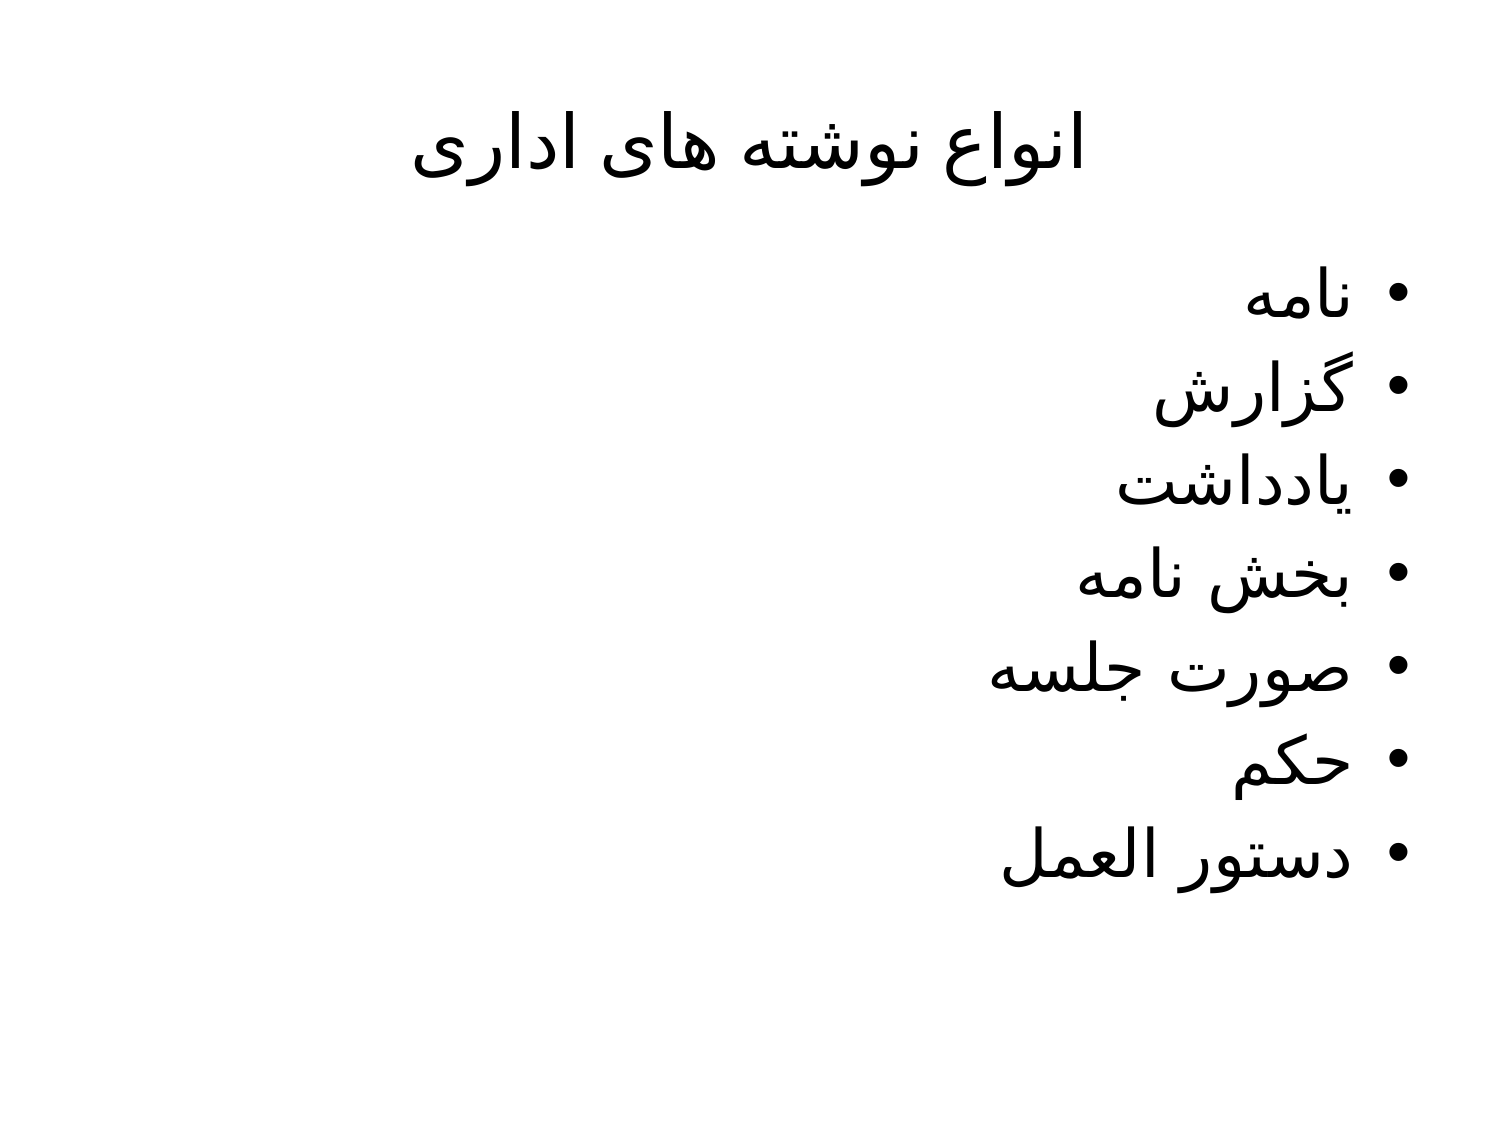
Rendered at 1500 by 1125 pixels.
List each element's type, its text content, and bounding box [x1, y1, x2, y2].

list نامه گزارش یادداشت بخش نامه صورت جلسه حکم دستور العمل [75, 243, 1425, 1005]
title انواع نوشته های اداری [75, 45, 1425, 233]
